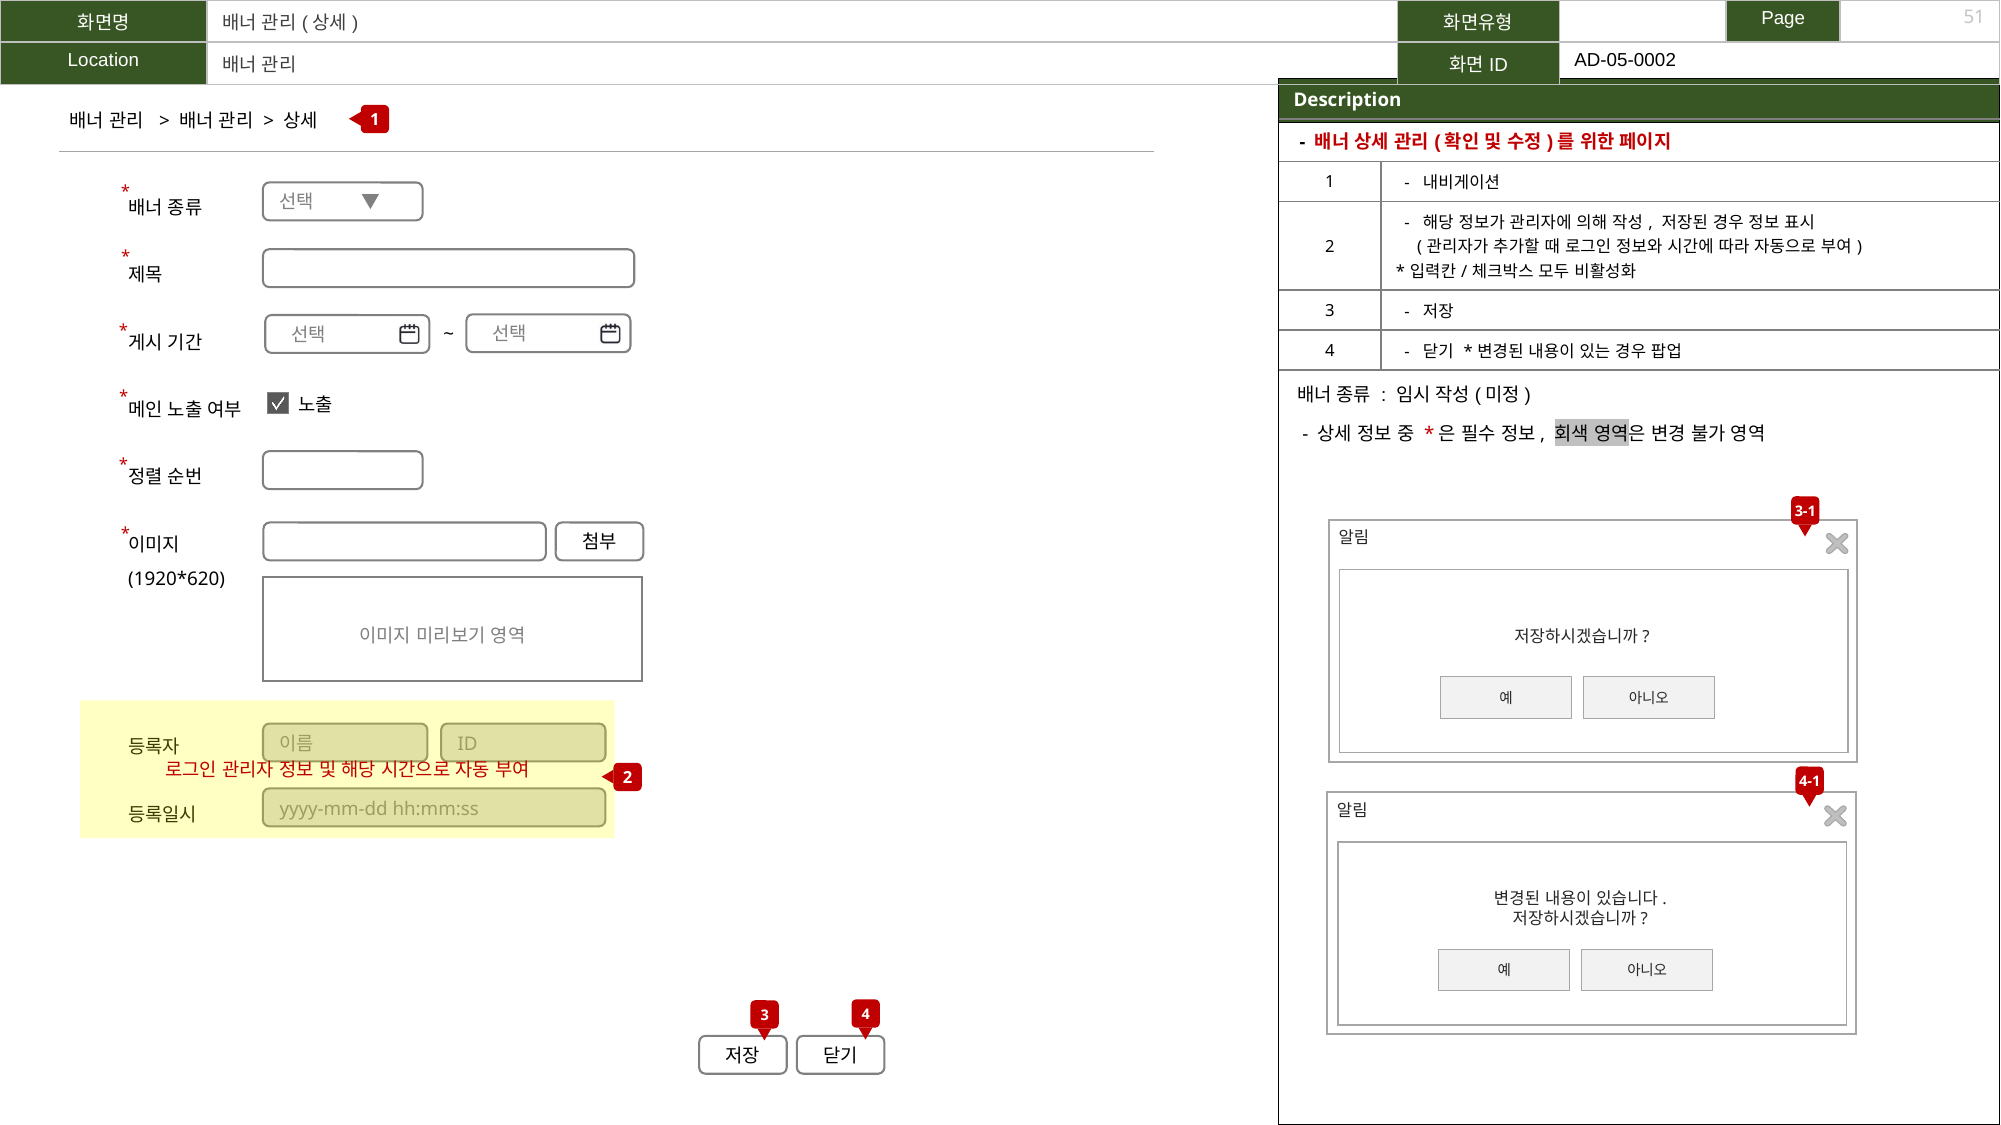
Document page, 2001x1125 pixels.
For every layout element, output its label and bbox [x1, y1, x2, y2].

table_cell [1, 43, 206, 84]
text_box [1326, 764, 1857, 1035]
table_cell [1398, 43, 1559, 84]
table_cell [1279, 162, 1380, 201]
table_header [1279, 120, 2000, 161]
text_box [698, 997, 788, 1075]
table_cell [1279, 202, 1380, 289]
picture [593, 318, 626, 350]
text_box [79, 172, 643, 934]
picture [392, 318, 425, 351]
picture [270, 392, 285, 414]
table_cell [208, 43, 1397, 84]
text_box [1287, 414, 1813, 452]
slide_number [1550, 0, 2000, 48]
table_header [208, 1, 1397, 41]
table_header [1, 1, 206, 41]
table_cell [1279, 291, 1380, 329]
table_header [1279, 85, 1999, 118]
table_header [1398, 1, 1550, 41]
table_cell [1382, 162, 2000, 201]
table_cell [1382, 331, 2000, 369]
text_box [795, 997, 886, 1075]
table_cell [1382, 291, 2000, 329]
text_box [554, 521, 645, 562]
table_cell [1560, 48, 1999, 84]
text_box [1328, 494, 1858, 763]
table_cell [1279, 371, 1999, 1124]
table_cell [1279, 331, 1380, 369]
table_cell [1382, 202, 2000, 289]
text_box [55, 98, 384, 140]
text_box [1282, 364, 1975, 413]
